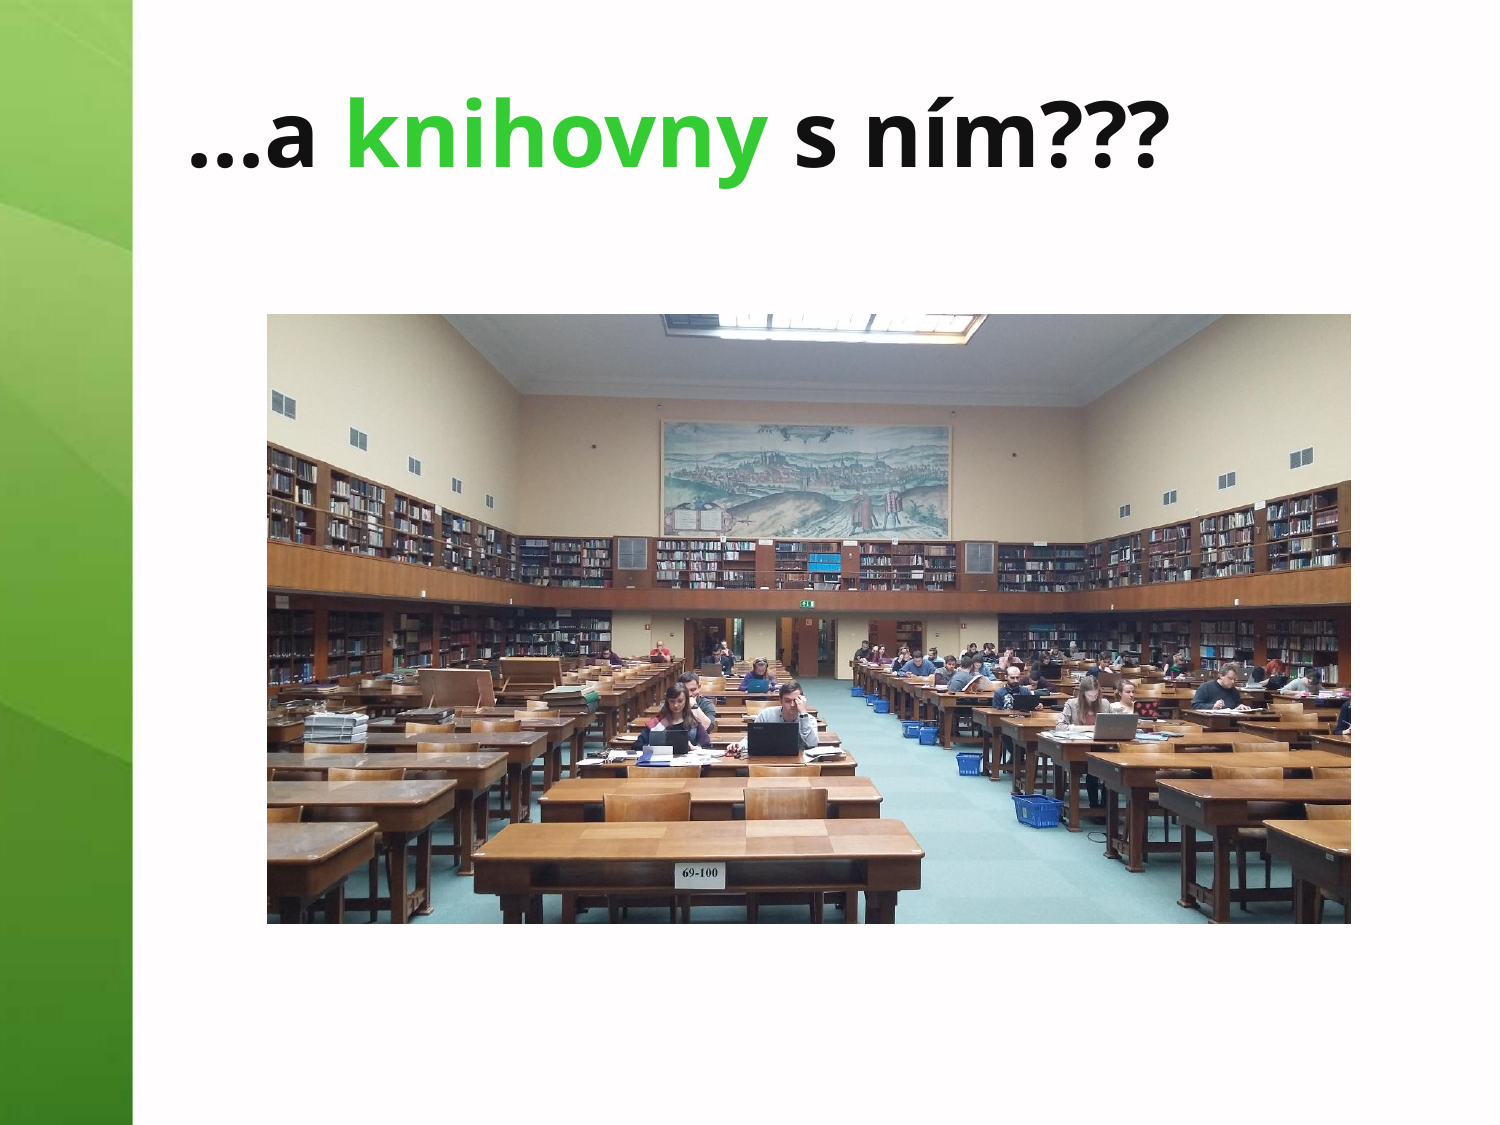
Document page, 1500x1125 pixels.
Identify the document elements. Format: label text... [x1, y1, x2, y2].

title ...a knihovny s ním??? [171, 89, 1447, 173]
picture [0, 0, 1500, 1125]
